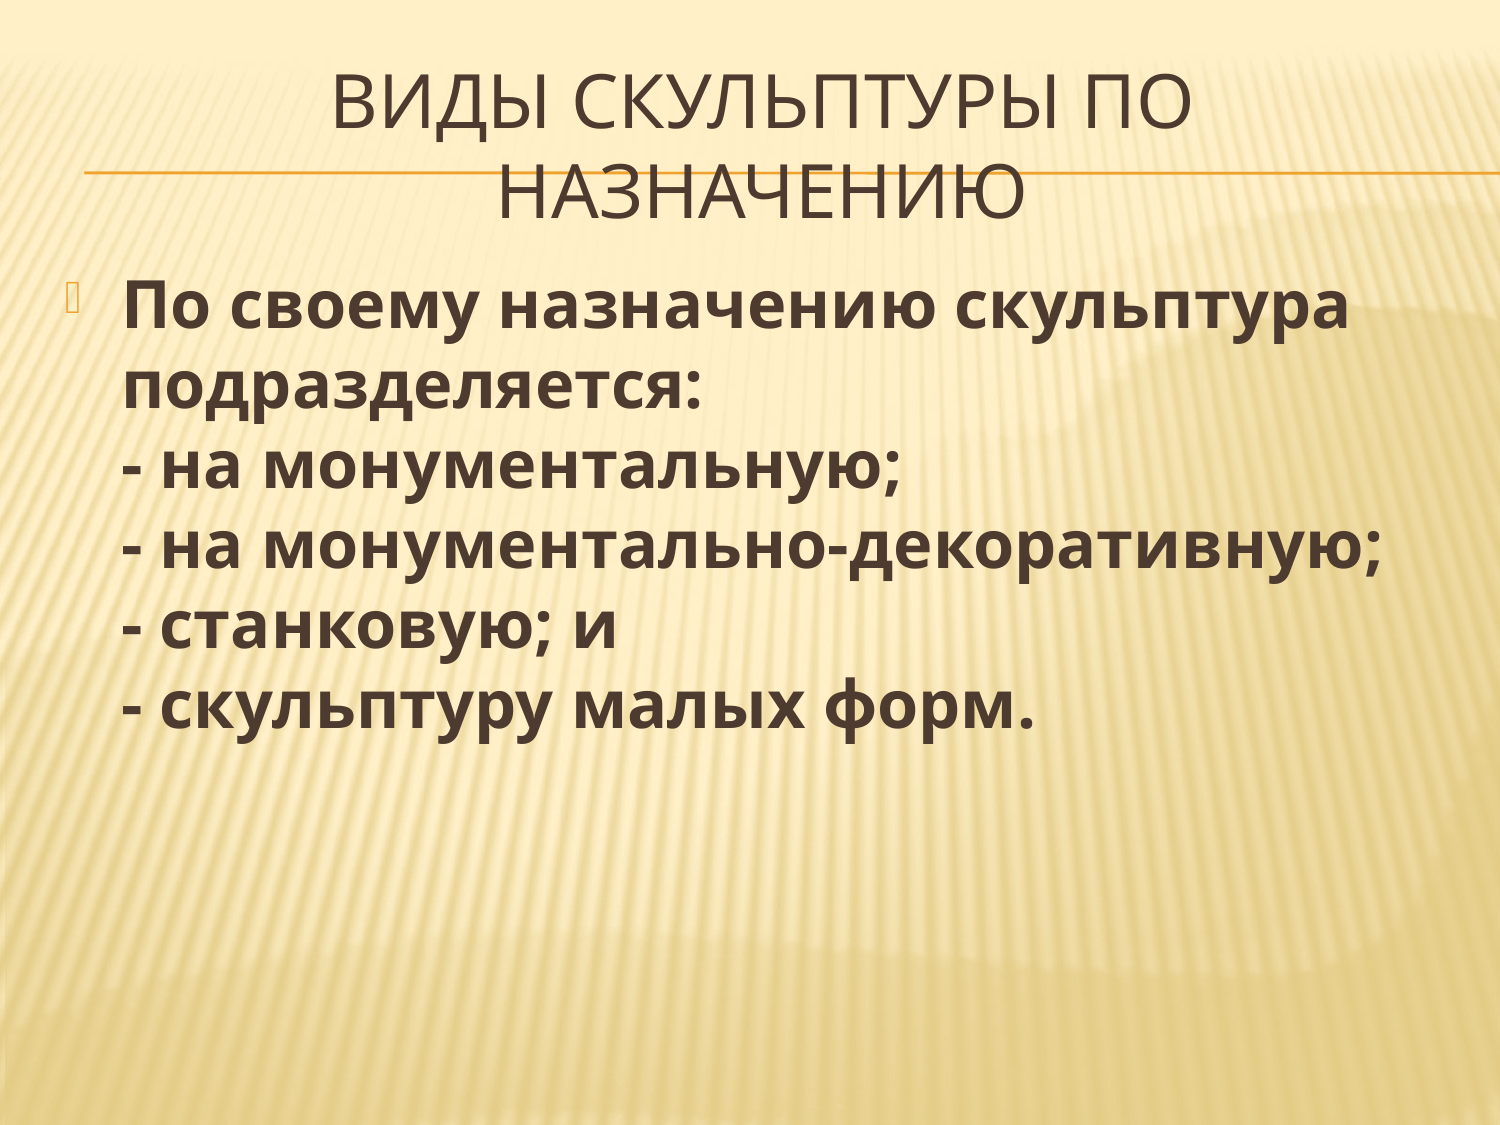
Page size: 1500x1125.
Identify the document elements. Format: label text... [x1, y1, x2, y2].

title Виды скульптуры по назначению [50, 75, 1475, 213]
list По своему назначению скульптура подразделяется: - на монументальную; - на монументально-декоративную; - станковую; и - скульптуру малых форм. [50, 254, 1475, 998]
